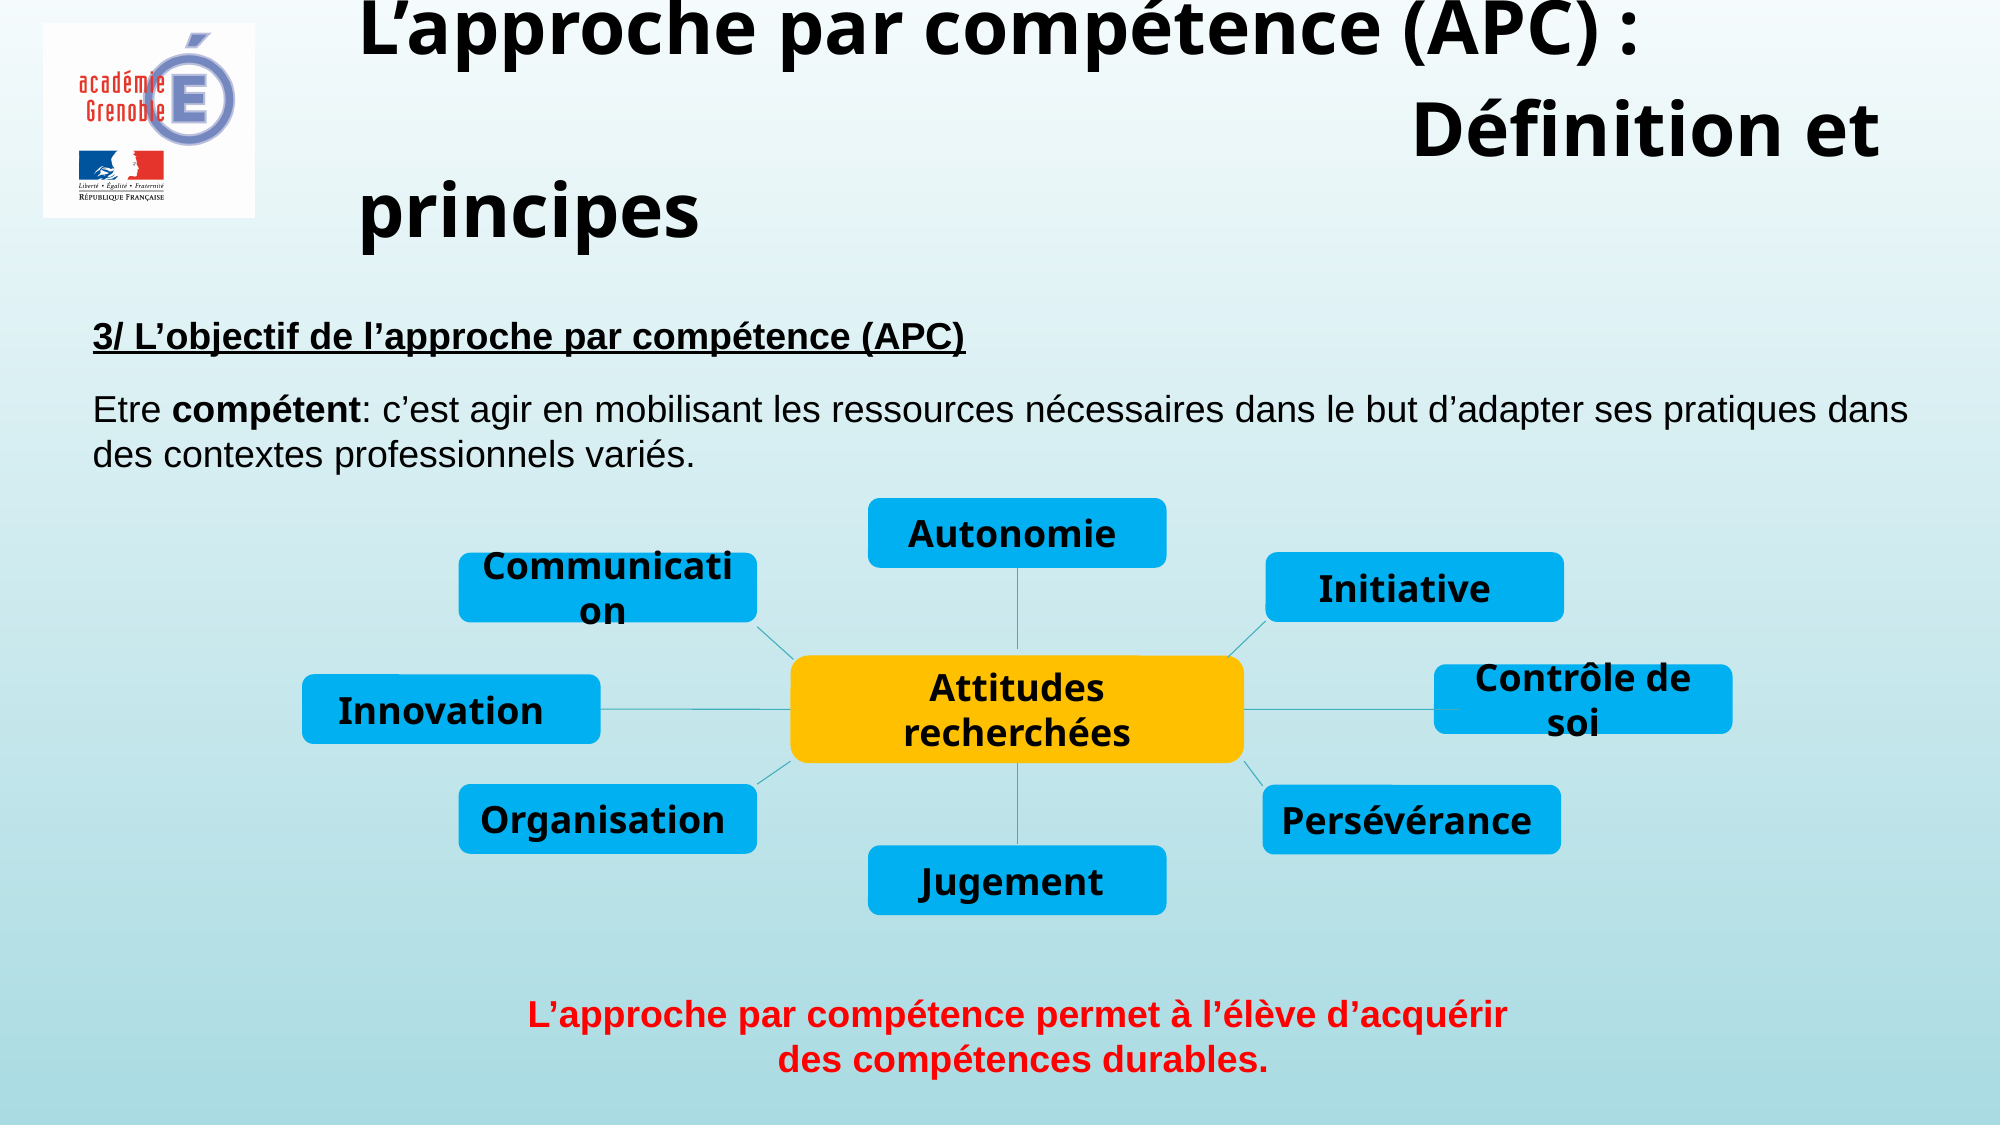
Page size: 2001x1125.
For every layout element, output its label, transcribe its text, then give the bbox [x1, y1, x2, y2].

subtitle L’approche par compétence (APC) : Définition et principes [342, 23, 1925, 261]
text_box L’approche par compétence permet à l’élève d’acquérir des compétences durables. [133, 982, 1913, 1088]
text_box Organisation [458, 784, 758, 854]
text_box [757, 761, 791, 785]
text_box Persévérance [1262, 784, 1562, 855]
text_box Attitudes recherchées [790, 655, 1245, 764]
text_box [1227, 620, 1266, 658]
text_box Autonomie [867, 498, 1167, 568]
text_box Innovation [302, 674, 601, 744]
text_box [757, 626, 794, 660]
text_box Contrôle de soi [1433, 664, 1733, 734]
text_box Etre compétent: c’est agir en mobilisant les ressources nécessaires dans le but d’adapter ses pratiques dans des contextes professionnels variés. [77, 377, 1978, 573]
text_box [1244, 761, 1263, 786]
text_box Communication [458, 552, 758, 623]
picture [43, 23, 255, 218]
text_box Initiative [1265, 552, 1565, 622]
text_box Jugement [867, 845, 1167, 916]
text_box 3/ L’objectif de l’approche par compétence (APC) [77, 304, 1078, 365]
